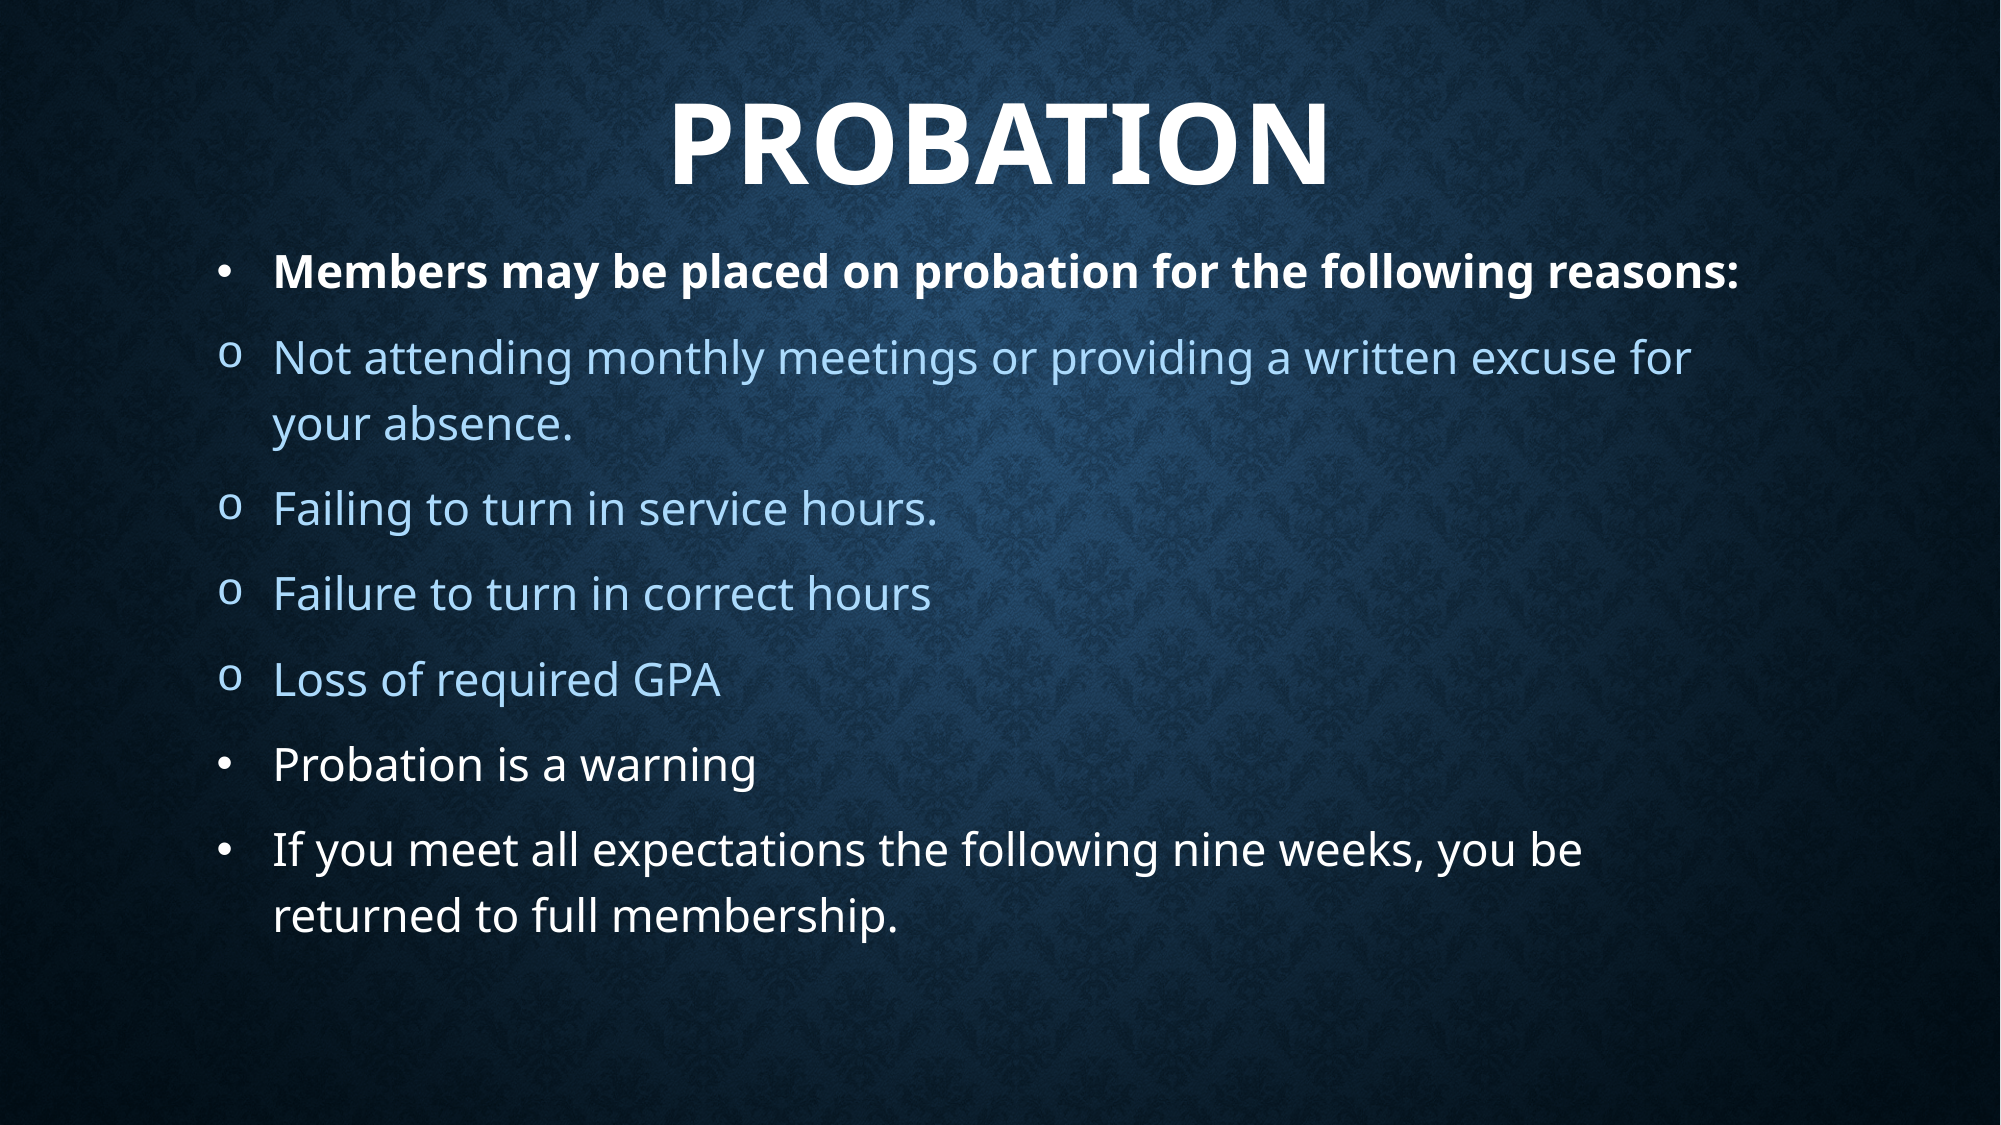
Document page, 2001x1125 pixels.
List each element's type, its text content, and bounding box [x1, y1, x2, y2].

title probation [201, 107, 1799, 217]
list Members may be placed on probation for the following reasons: Not attending monthly meetings or providing a written excuse for your absence. Failing to turn in service hours. Failure to turn in correct hours Loss of required GPA Probation is a warning If you meet all expectations the following nine weeks, you be returned to full membership. [201, 224, 1799, 1005]
